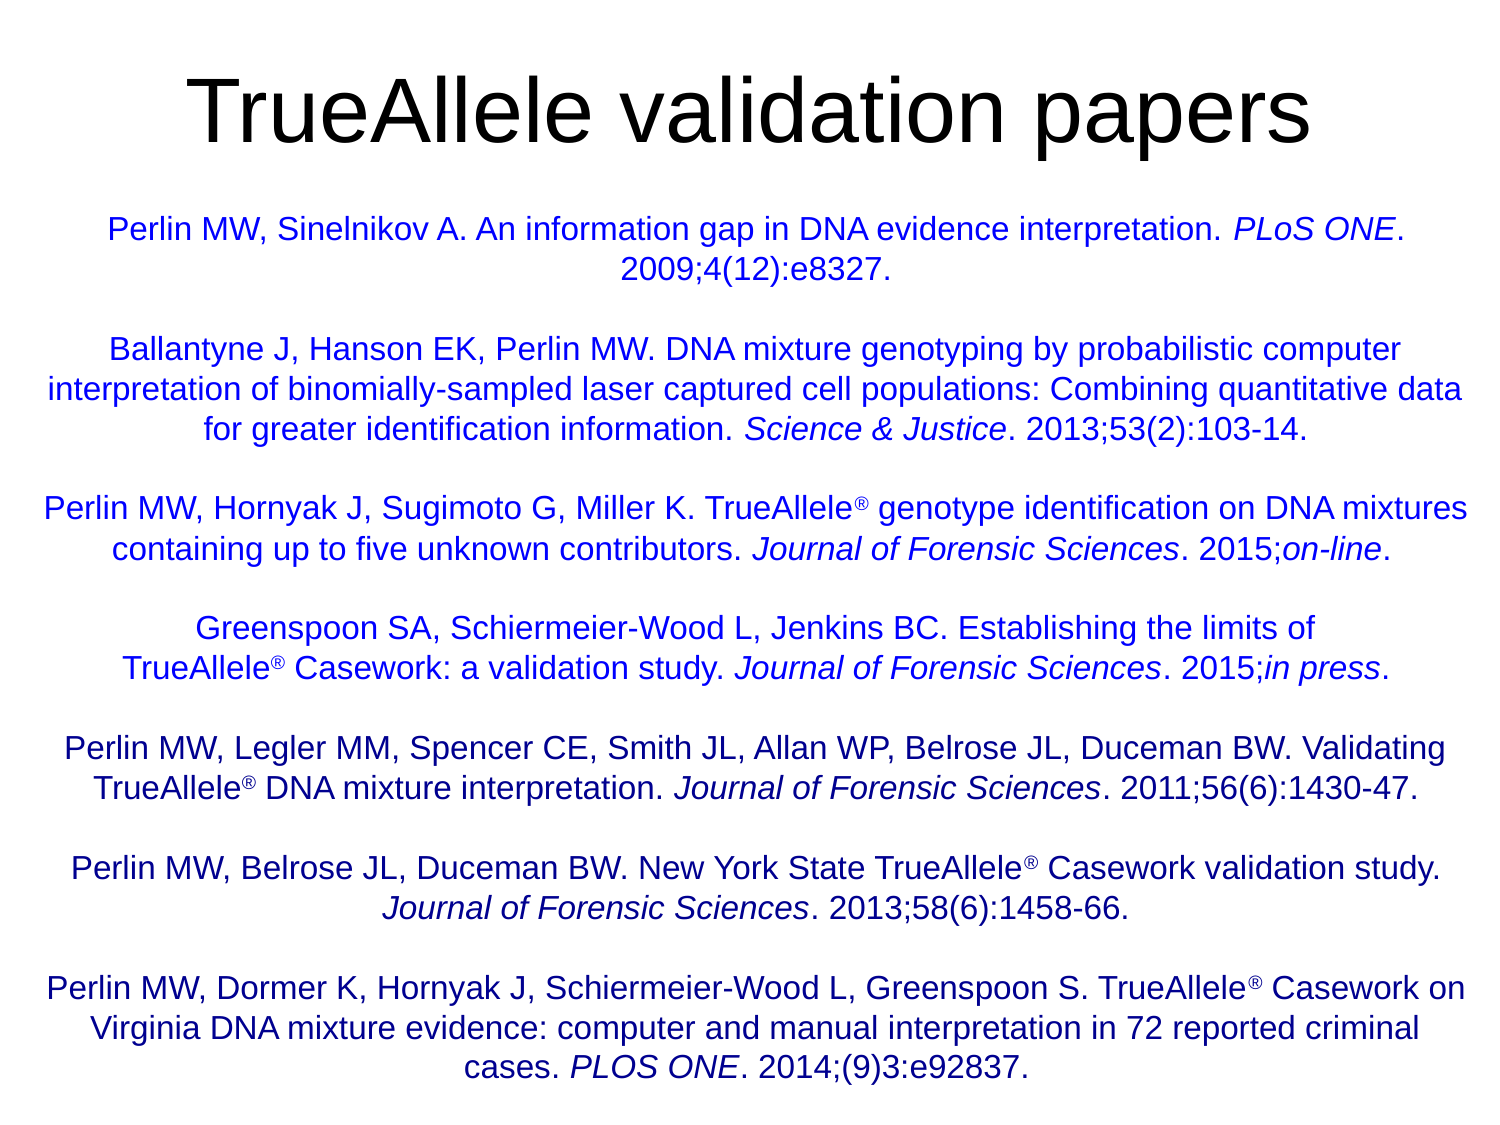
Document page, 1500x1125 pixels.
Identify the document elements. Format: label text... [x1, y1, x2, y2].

title TrueAllele validation papers [112, 12, 1388, 199]
text_box Perlin MW, Sinelnikov A. An information gap in DNA evidence interpretation. PLoS ONE. 2009;4(12):e8327. Ballantyne J, Hanson EK, Perlin MW. DNA mixture genotyping by probabilistic computer interpretation of binomially-sampled laser captured cell populations: Combining quantitative data for greater identification information. Science & Justice. 2013;53(2):103-14. Perlin MW, Hornyak J, Sugimoto G, Miller K. TrueAllele® genotype identification on DNA mixtures containing up to five unknown contributors. Journal of Forensic Sciences. 2015;on-line. Greenspoon SA, Schiermeier-Wood L, Jenkins BC. Establishing the limits of TrueAllele® Casework: a validation study. Journal of Forensic Sciences. 2015;in press. Perlin MW, Legler MM, Spencer CE, Smith JL, Allan WP, Belrose JL, Duceman BW. Validating TrueAllele® DNA mixture interpretation. Journal of Forensic Sciences. 2011;56(6):1430-47. Perlin MW, Belrose JL, Duceman BW. New York State TrueAllele® Casework validation study. Journal of Forensic Sciences. 2013;58(6):1458-66. Perlin MW, Dormer K, Hornyak J, Schiermeier-Wood L, Greenspoon S. TrueAllele® Casework on Virginia DNA mixture evidence: computer and manual interpretation in 72 reported criminal cases. PLOS ONE. 2014;(9)3:e92837. [24, 199, 1488, 1125]
